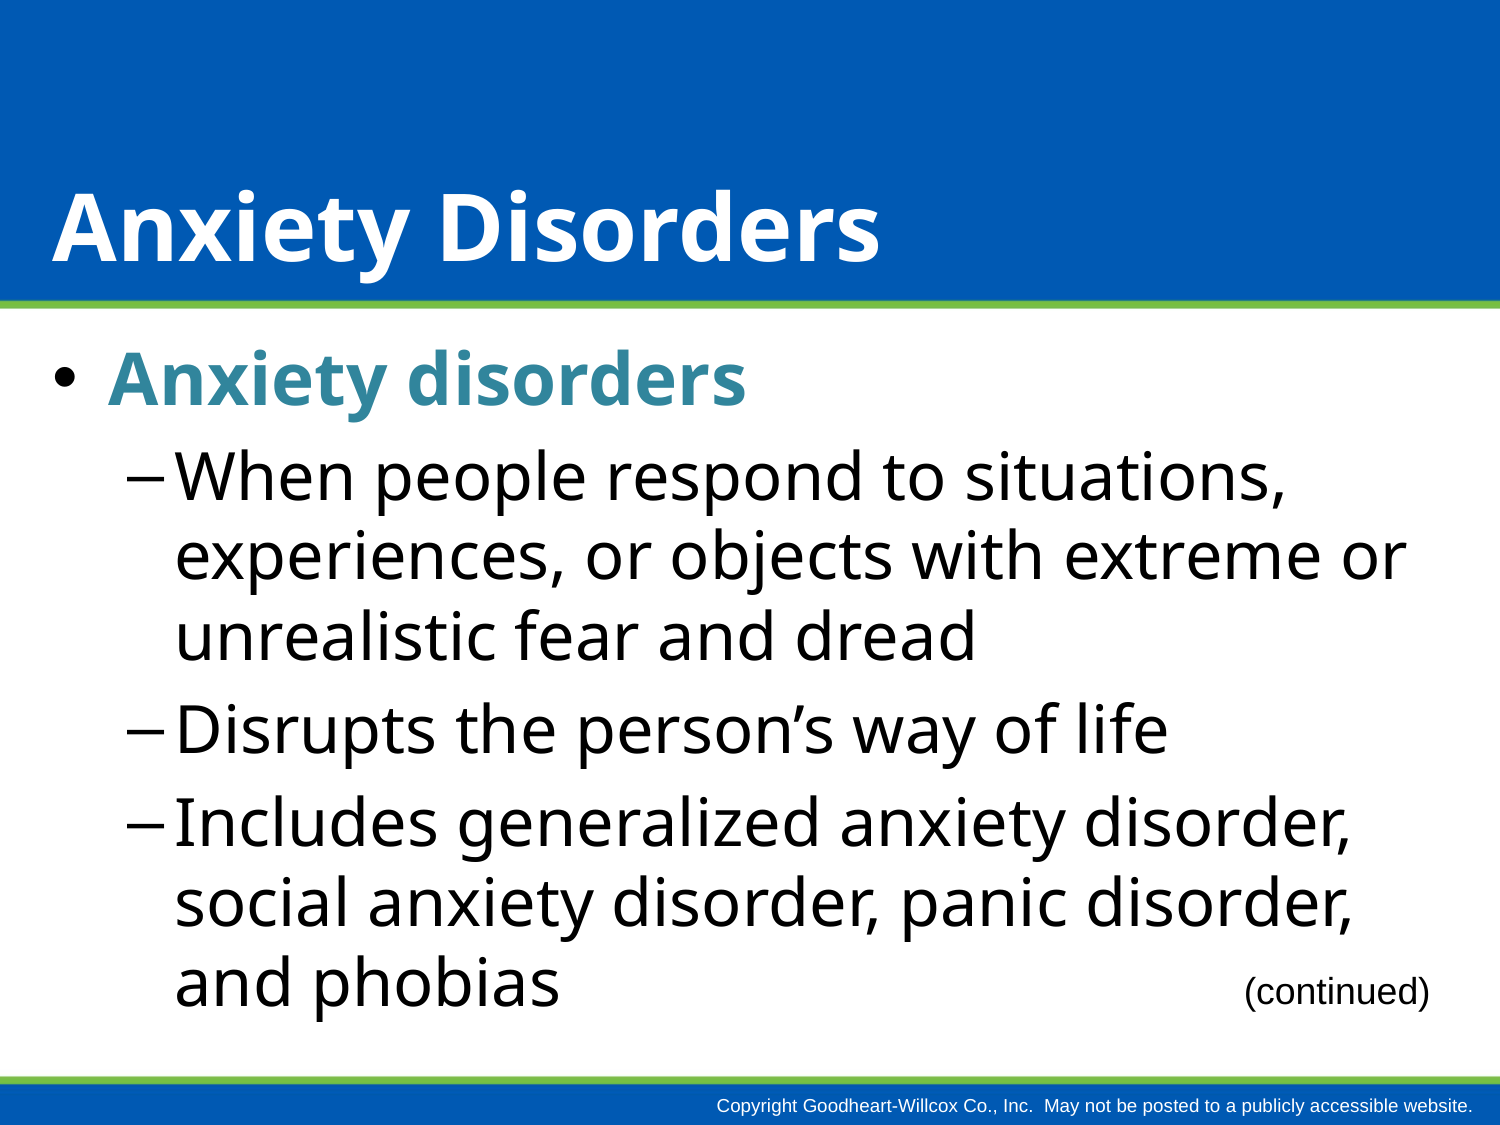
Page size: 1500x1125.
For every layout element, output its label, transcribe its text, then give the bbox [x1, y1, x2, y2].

picture [0, 0, 1500, 1125]
title Anxiety Disorders [37, 39, 1463, 288]
text_box (continued) [1228, 959, 1450, 1020]
list Anxiety disorders When people respond to situations, experiences, or objects with extreme or unrealistic fear and dread Disrupts the person’s way of life Includes generalized anxiety disorder, social anxiety disorder, panic disorder, and phobias [37, 324, 1463, 1063]
